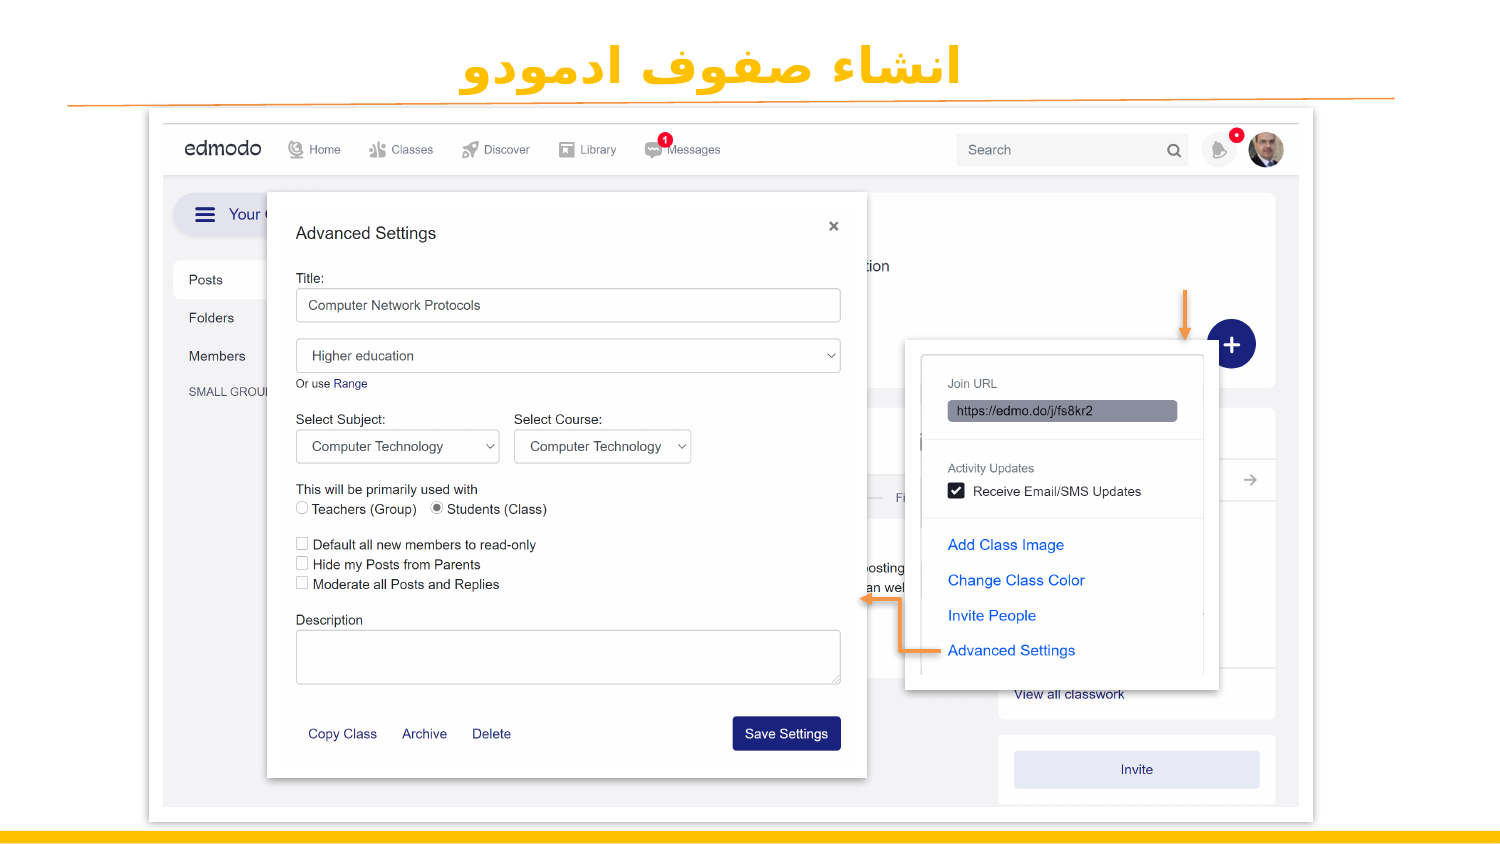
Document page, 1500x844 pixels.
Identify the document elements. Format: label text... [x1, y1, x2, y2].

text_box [859, 598, 941, 651]
text_box [0, 830, 1500, 844]
picture [162, 122, 1300, 808]
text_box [67, 98, 1395, 107]
text_box انشاء صفوف ادمودو [49, 3, 1375, 123]
